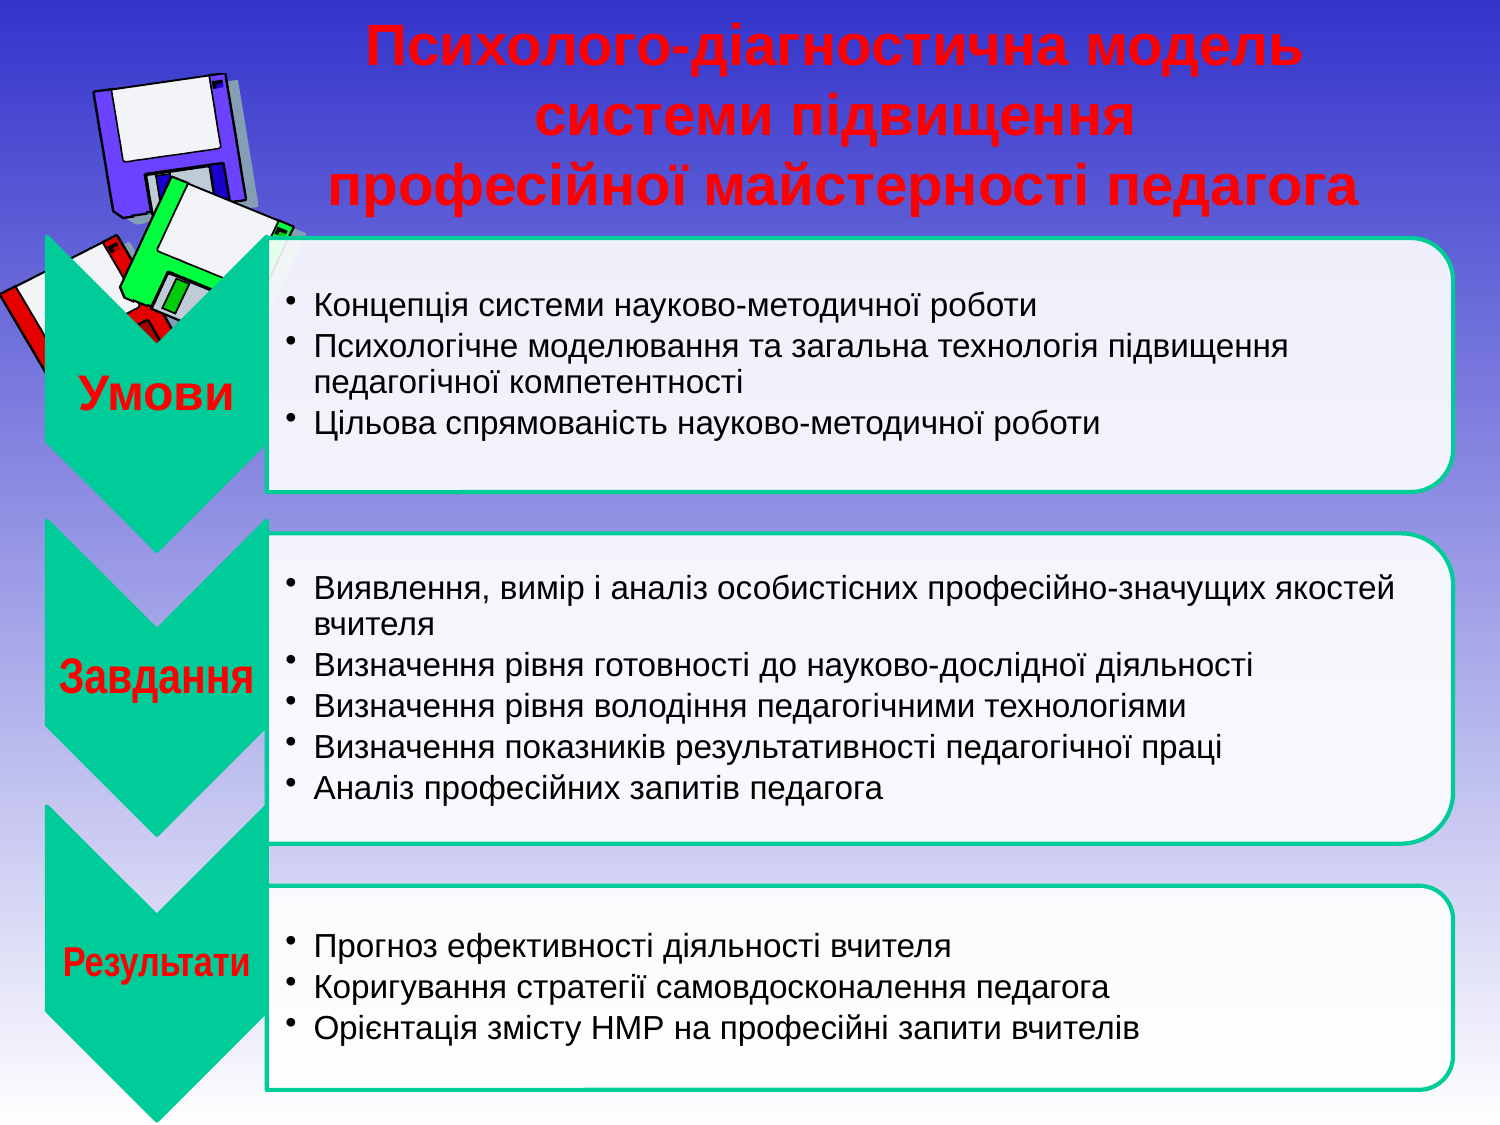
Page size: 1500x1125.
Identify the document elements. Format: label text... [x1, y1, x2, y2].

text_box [46, 152, 1454, 1125]
text_box Психолого-діагностична модель системи підвищення професійної майстерності педагога [281, 0, 1407, 150]
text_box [0, 72, 307, 411]
